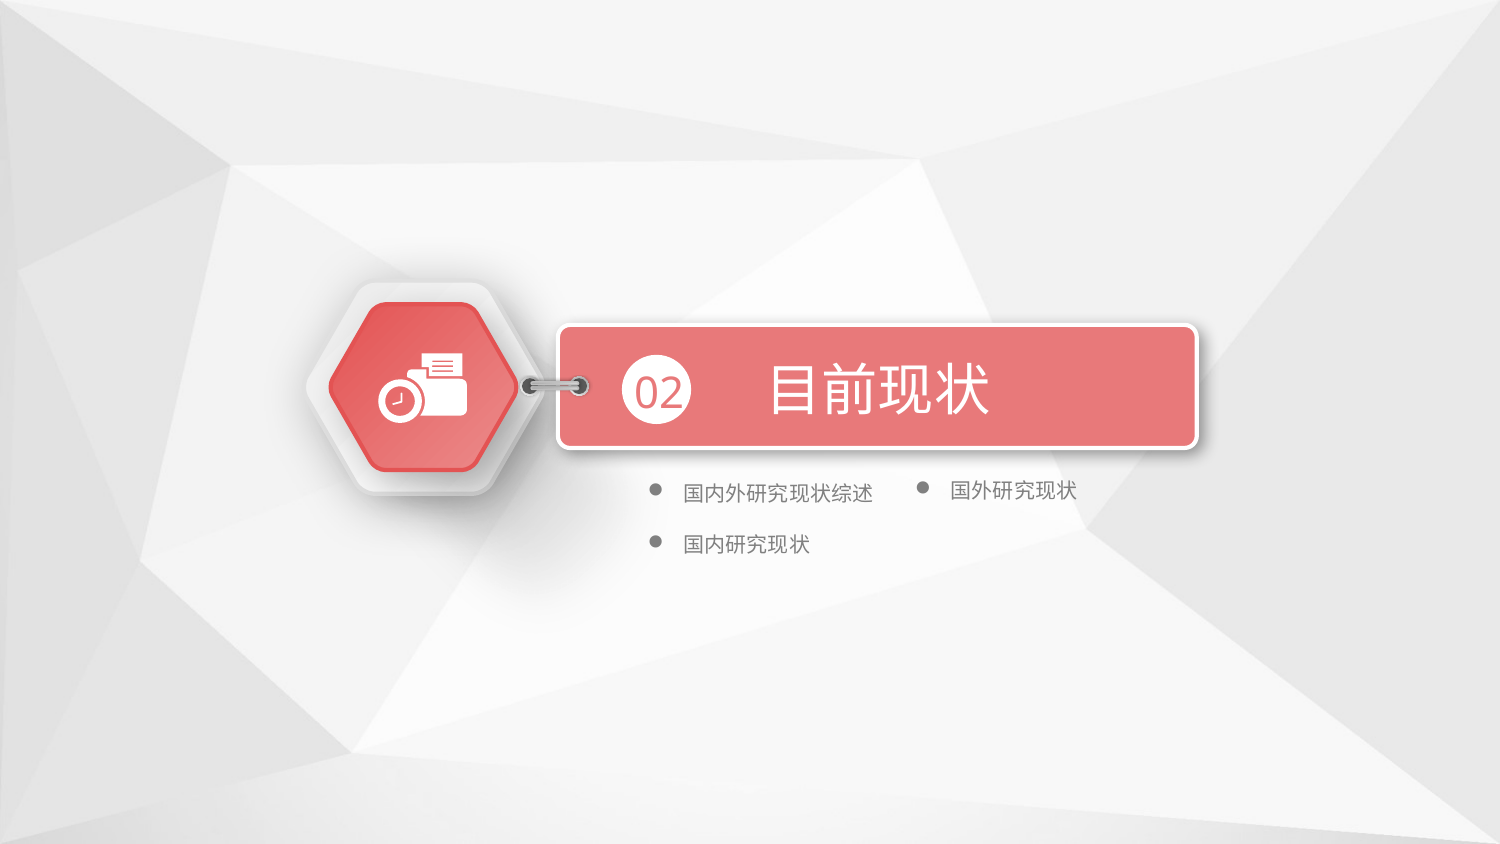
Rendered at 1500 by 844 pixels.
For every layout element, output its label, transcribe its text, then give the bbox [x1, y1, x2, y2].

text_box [378, 353, 467, 423]
text_box 国内研究现状 [642, 524, 826, 565]
picture [0, 0, 1500, 844]
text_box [569, 376, 589, 396]
text_box 目前现状 [662, 346, 1094, 430]
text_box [520, 376, 540, 396]
text_box [642, 323, 1198, 450]
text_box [531, 381, 579, 390]
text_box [618, 354, 700, 426]
text_box 国内外研究现状综述 [642, 472, 890, 513]
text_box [303, 247, 642, 672]
text_box 国外研究现状 [900, 470, 1093, 511]
